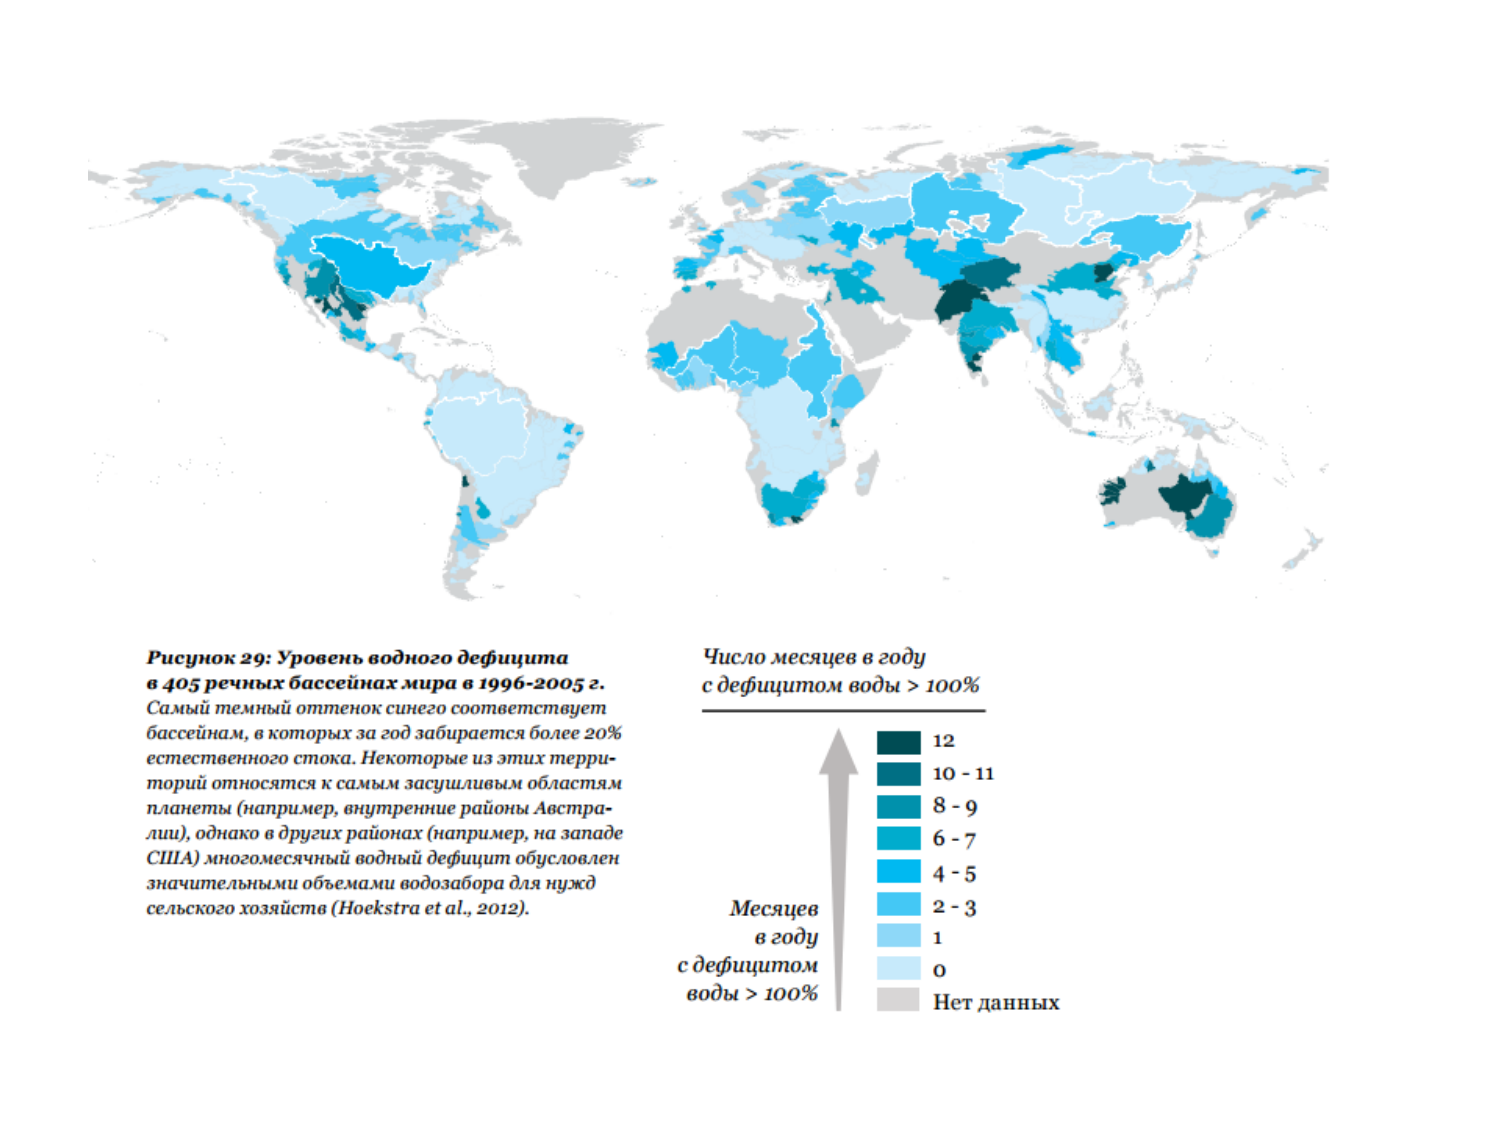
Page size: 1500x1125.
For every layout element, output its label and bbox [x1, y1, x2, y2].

picture [87, 98, 1412, 1027]
